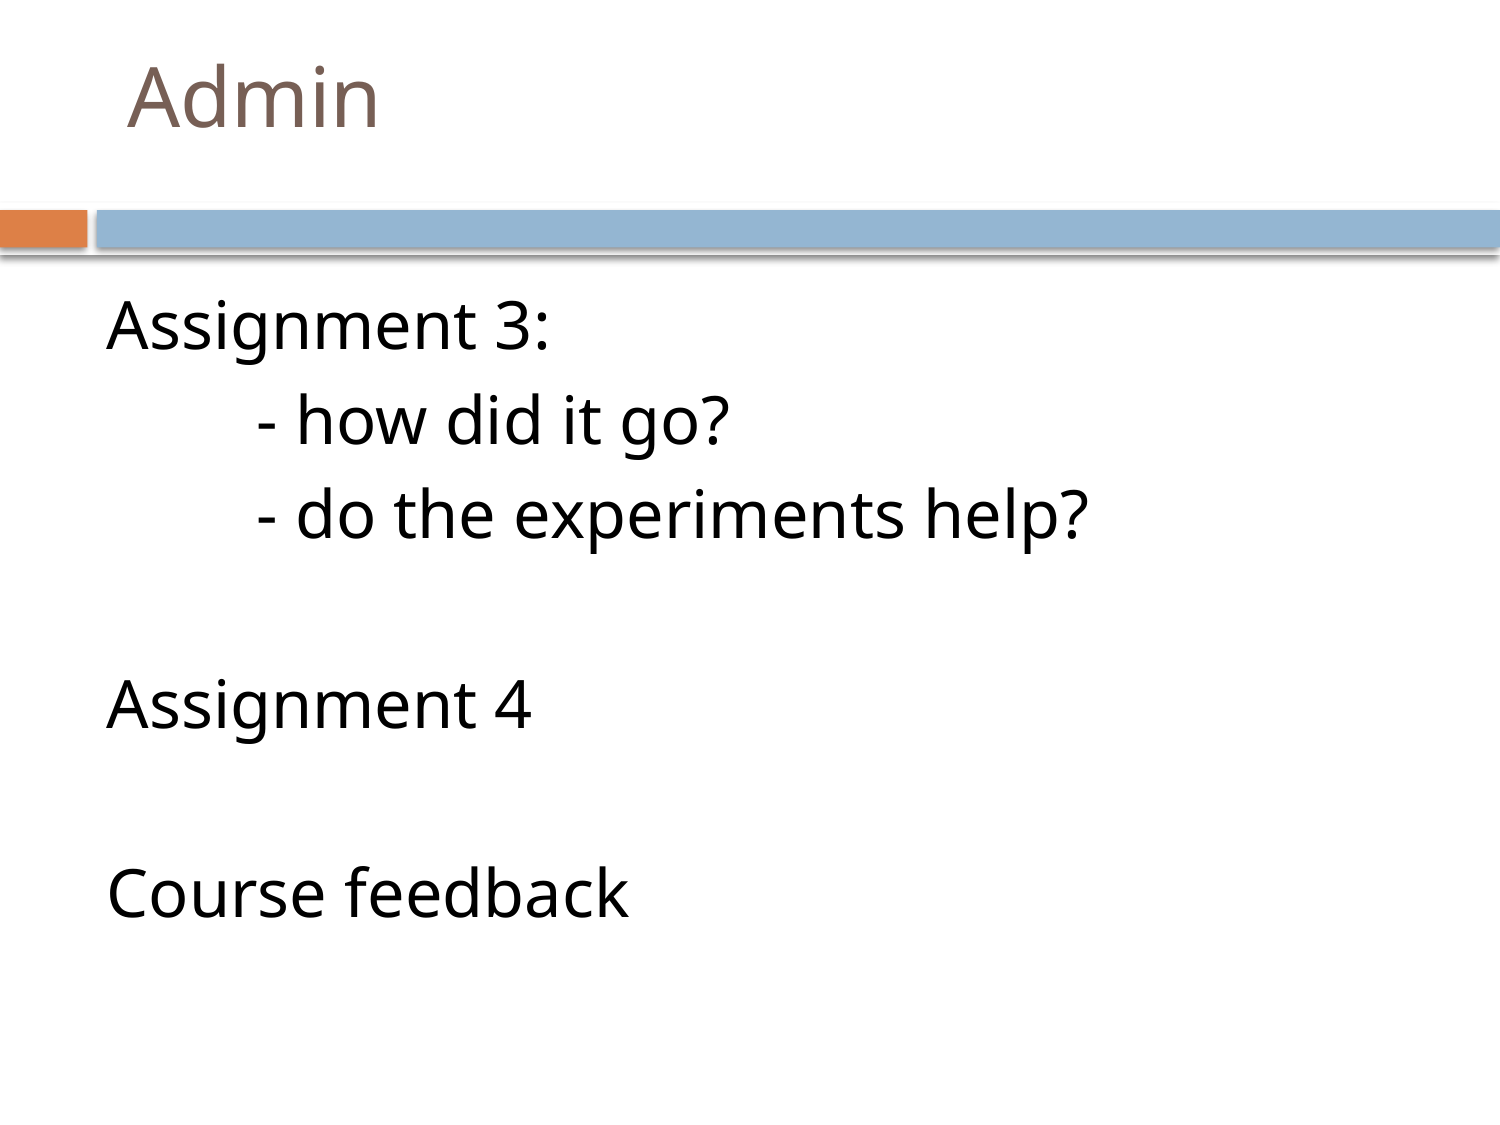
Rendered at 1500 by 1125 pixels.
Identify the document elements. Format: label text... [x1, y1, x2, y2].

list Assignment 3: - how did it go? - do the experiments help? Assignment 4 Course feedback [91, 275, 1434, 1051]
title Admin [112, 0, 1388, 188]
